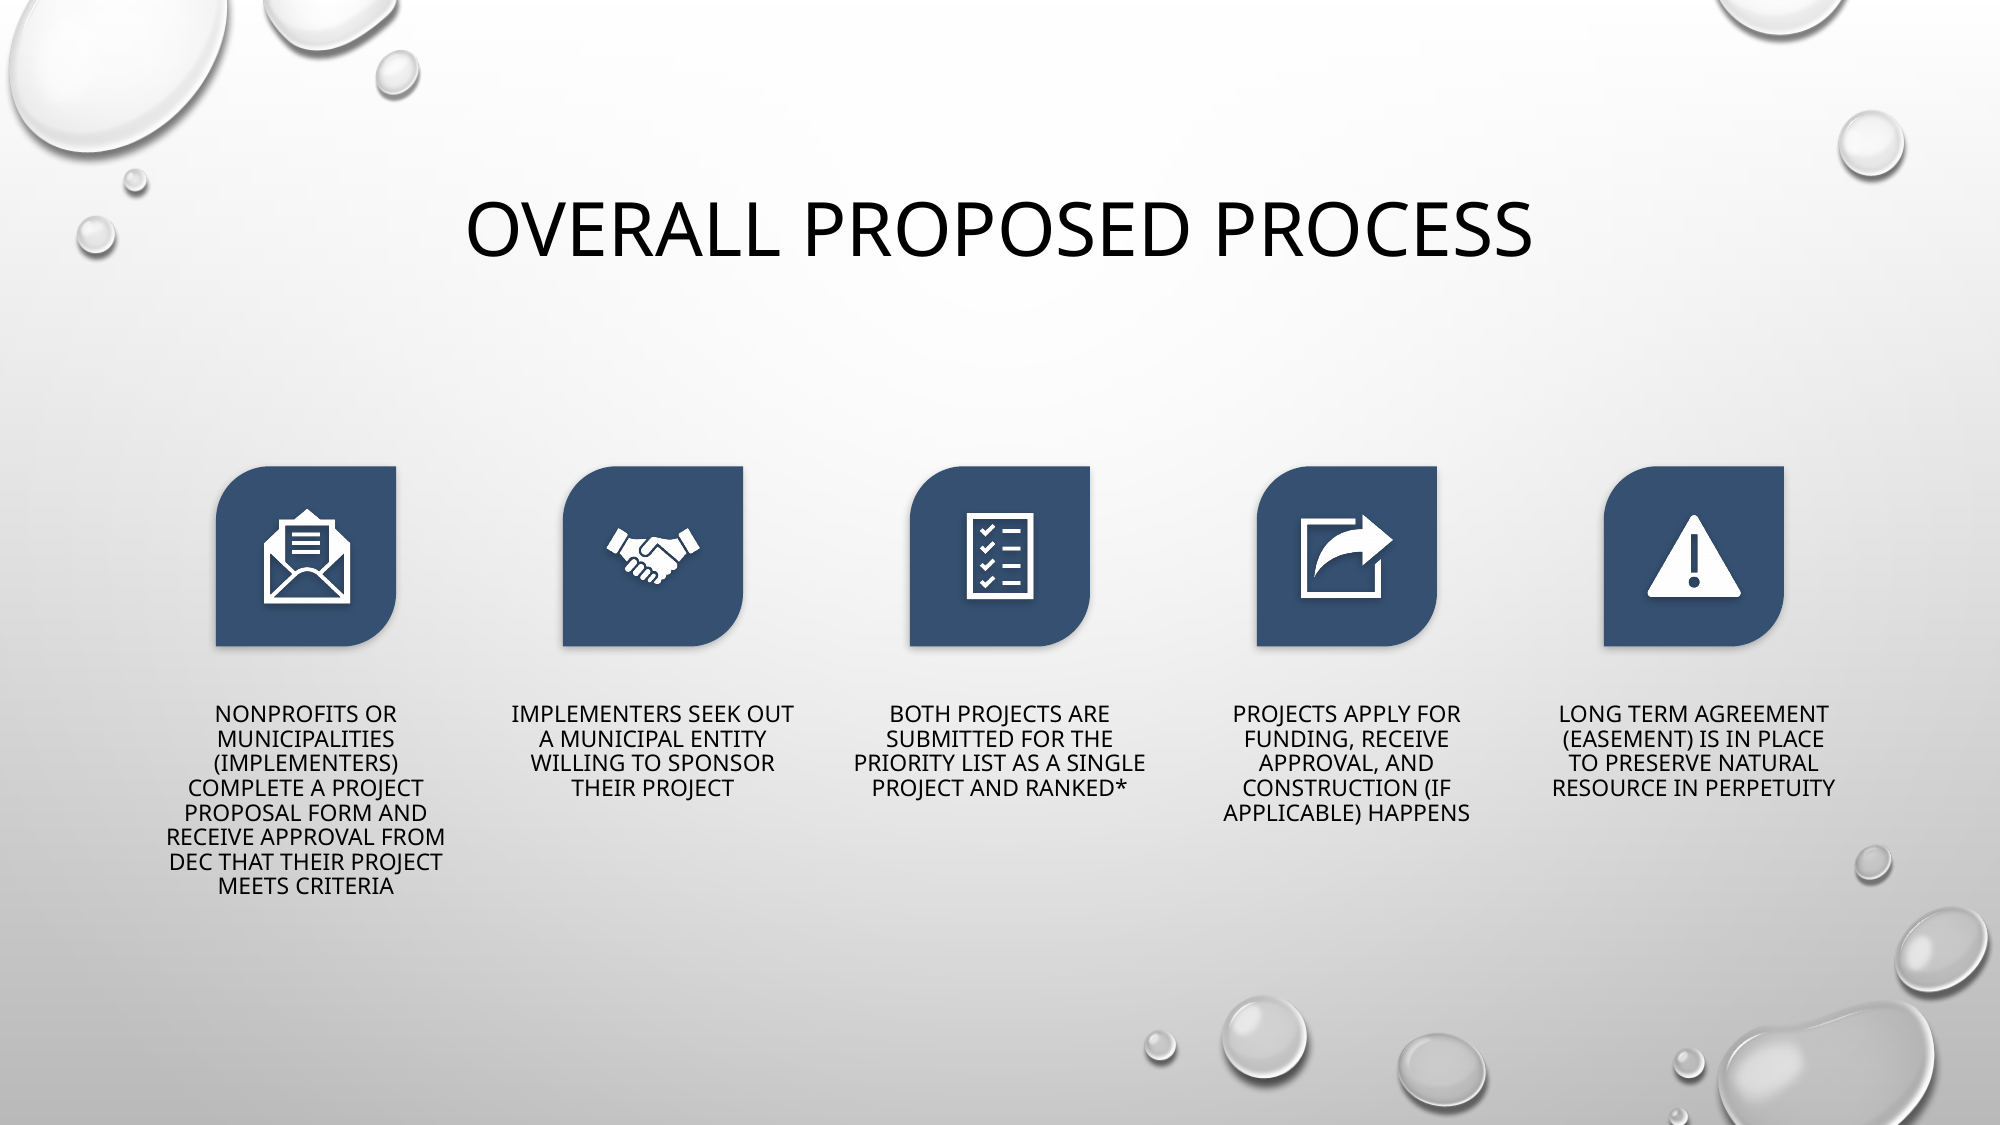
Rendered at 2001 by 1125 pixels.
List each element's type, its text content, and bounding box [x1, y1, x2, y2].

title Overall proposed process [149, 101, 1851, 364]
picture [0, 0, 2000, 1125]
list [149, 415, 1851, 913]
